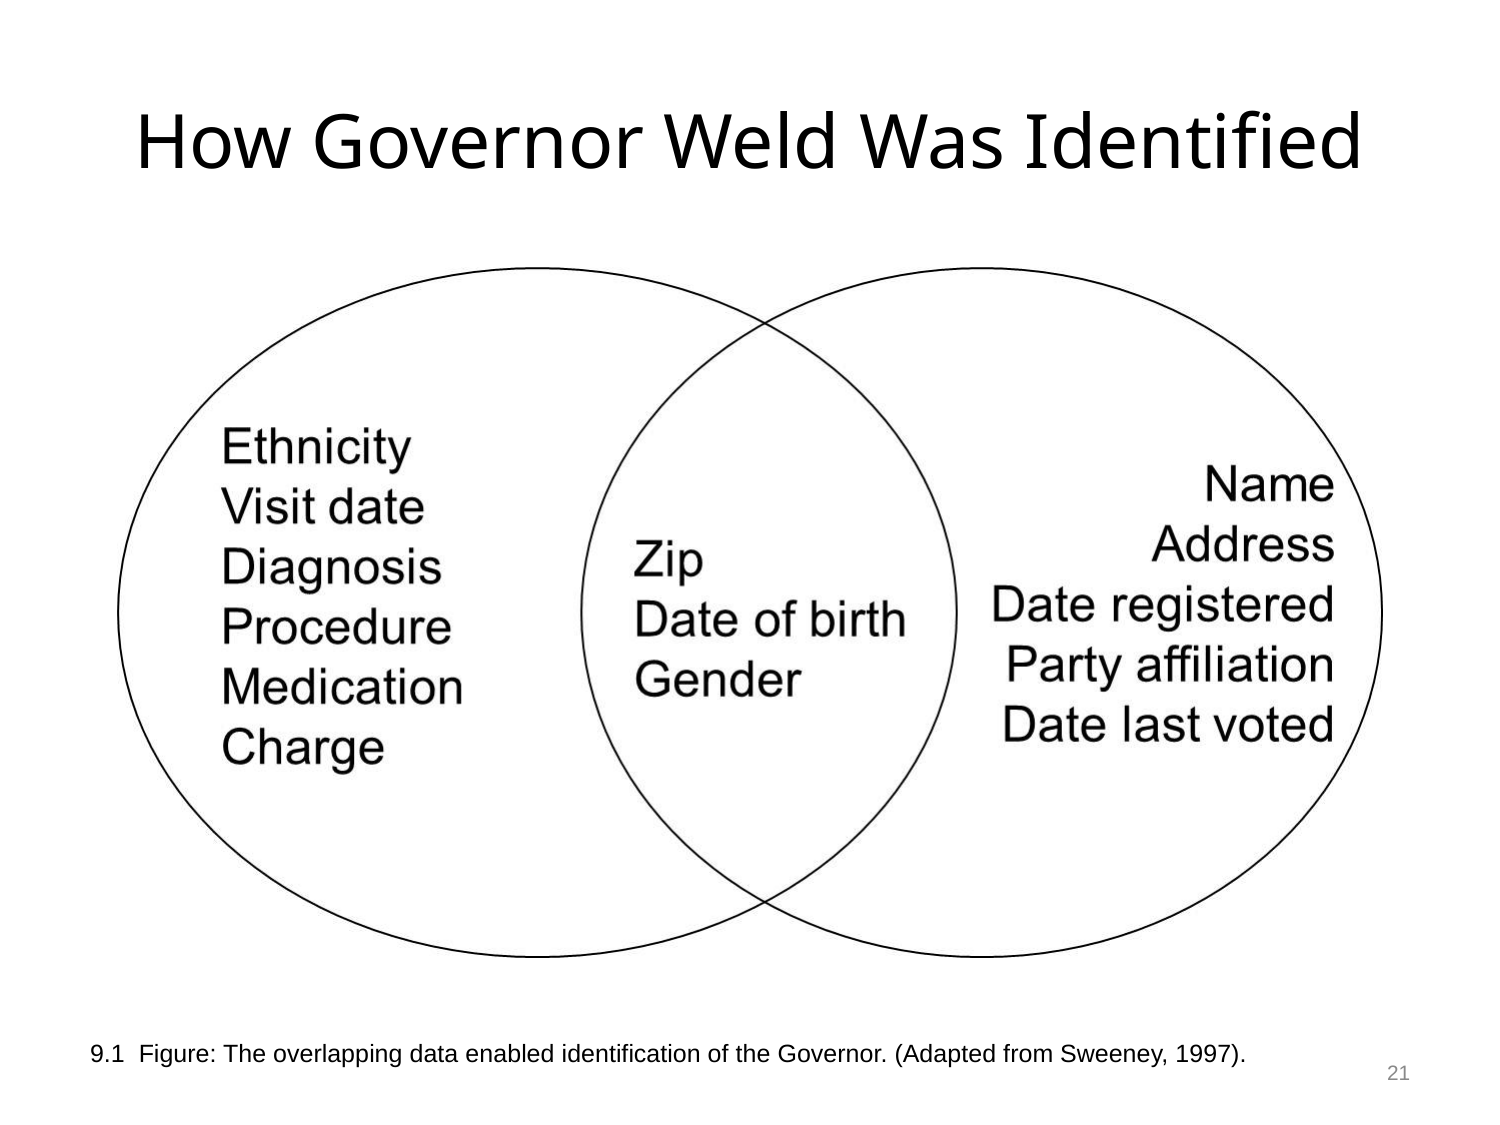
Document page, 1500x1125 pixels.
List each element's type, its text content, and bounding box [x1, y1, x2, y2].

slide_number 21 [1341, 1027, 1425, 1118]
list 9.1 Figure: The overlapping data enabled identification of the Governor. (Adapted from Sweeney, 1997). [75, 1029, 1328, 1118]
picture [117, 266, 1383, 958]
title How Governor Weld Was Identified [75, 45, 1425, 233]
